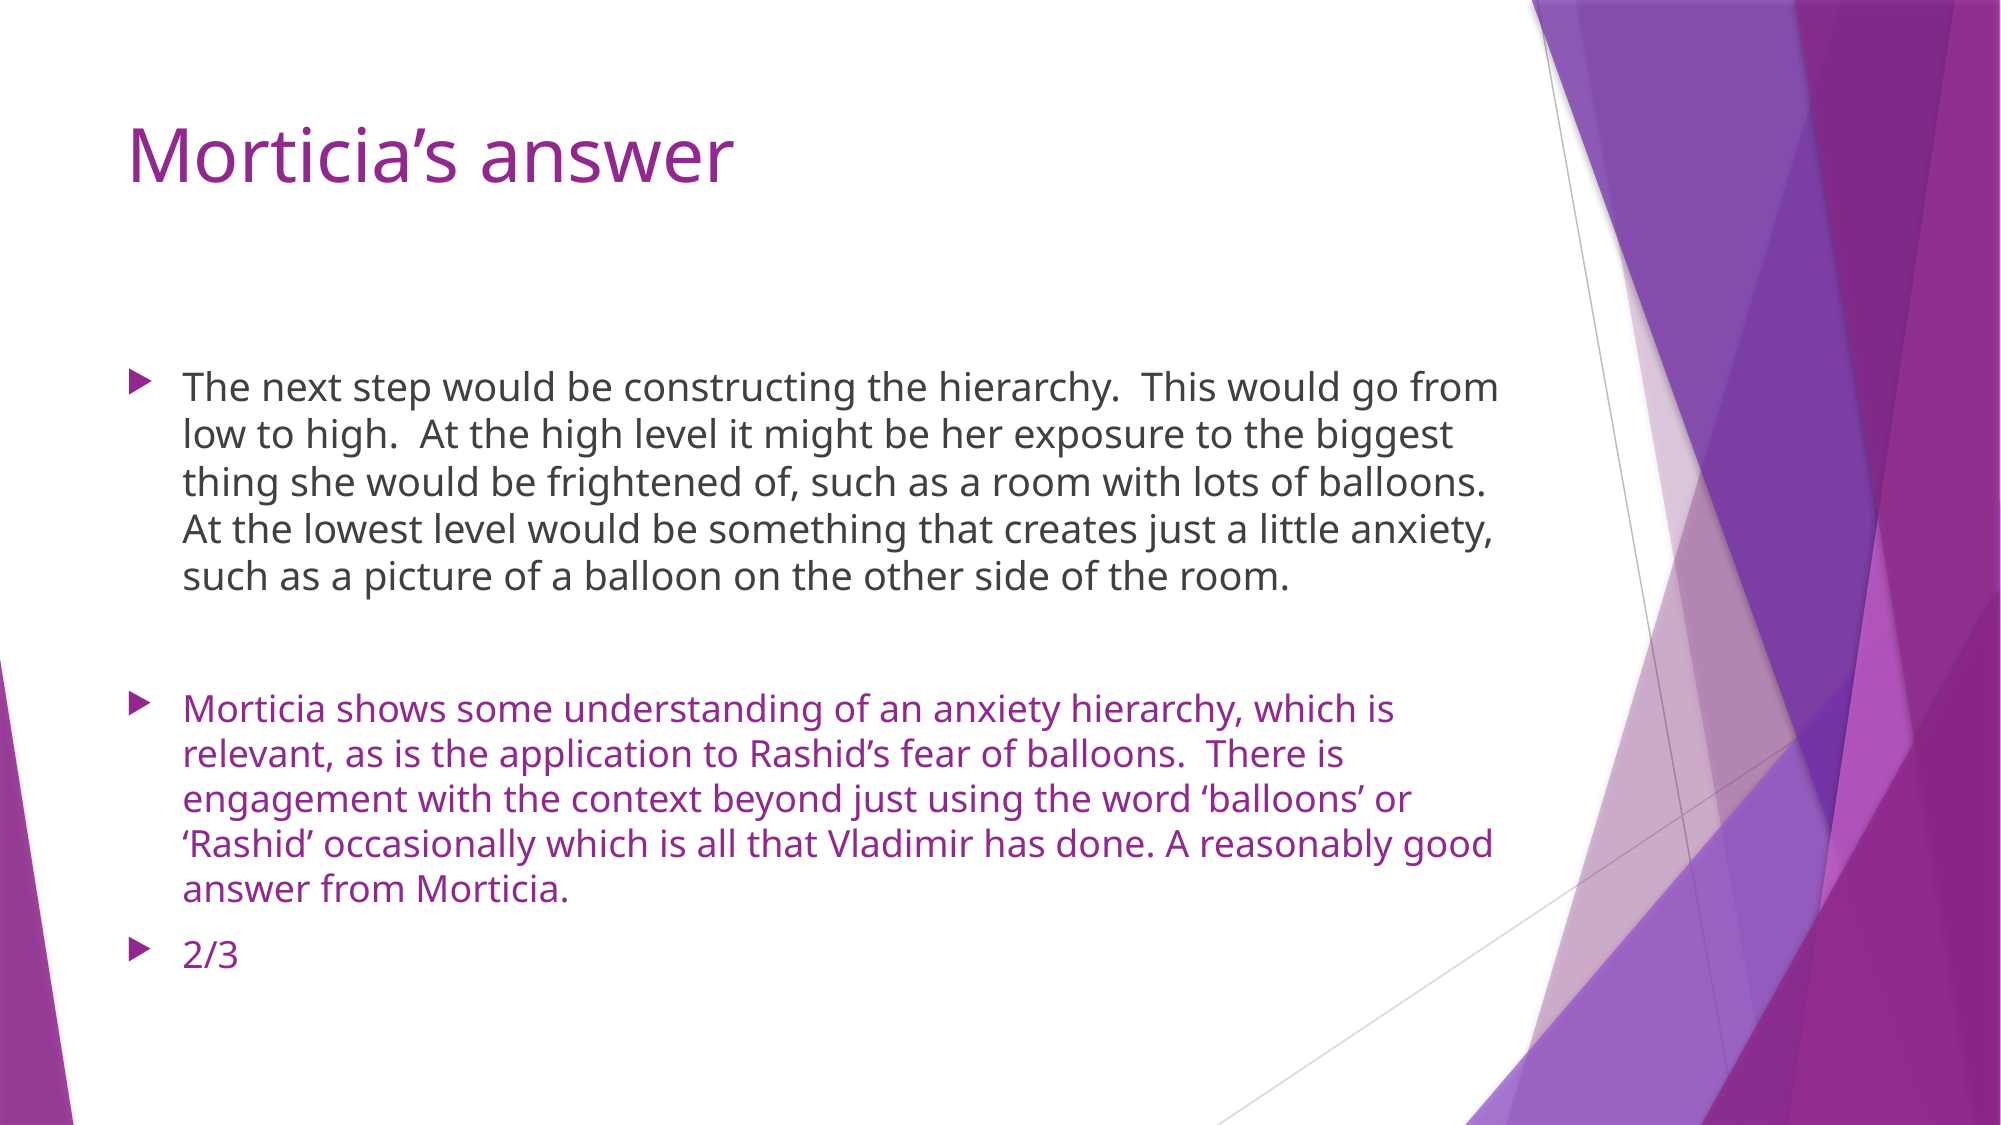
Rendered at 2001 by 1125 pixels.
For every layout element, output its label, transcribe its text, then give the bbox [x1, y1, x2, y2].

title Morticia’s answer [111, 99, 1522, 317]
list The next step would be constructing the hierarchy. This would go from low to high. At the high level it might be her exposure to the biggest thing she would be frightened of, such as a room with lots of balloons. At the lowest level would be something that creates just a little anxiety, such as a picture of a balloon on the other side of the room. Morticia shows some understanding of an anxiety hierarchy, which is relevant, as is the application to Rashid’s fear of balloons. There is engagement with the context beyond just using the word ‘balloons’ or ‘Rashid’ occasionally which is all that Vladimir has done. A reasonably good answer from Morticia. 2/3 [111, 354, 1522, 992]
